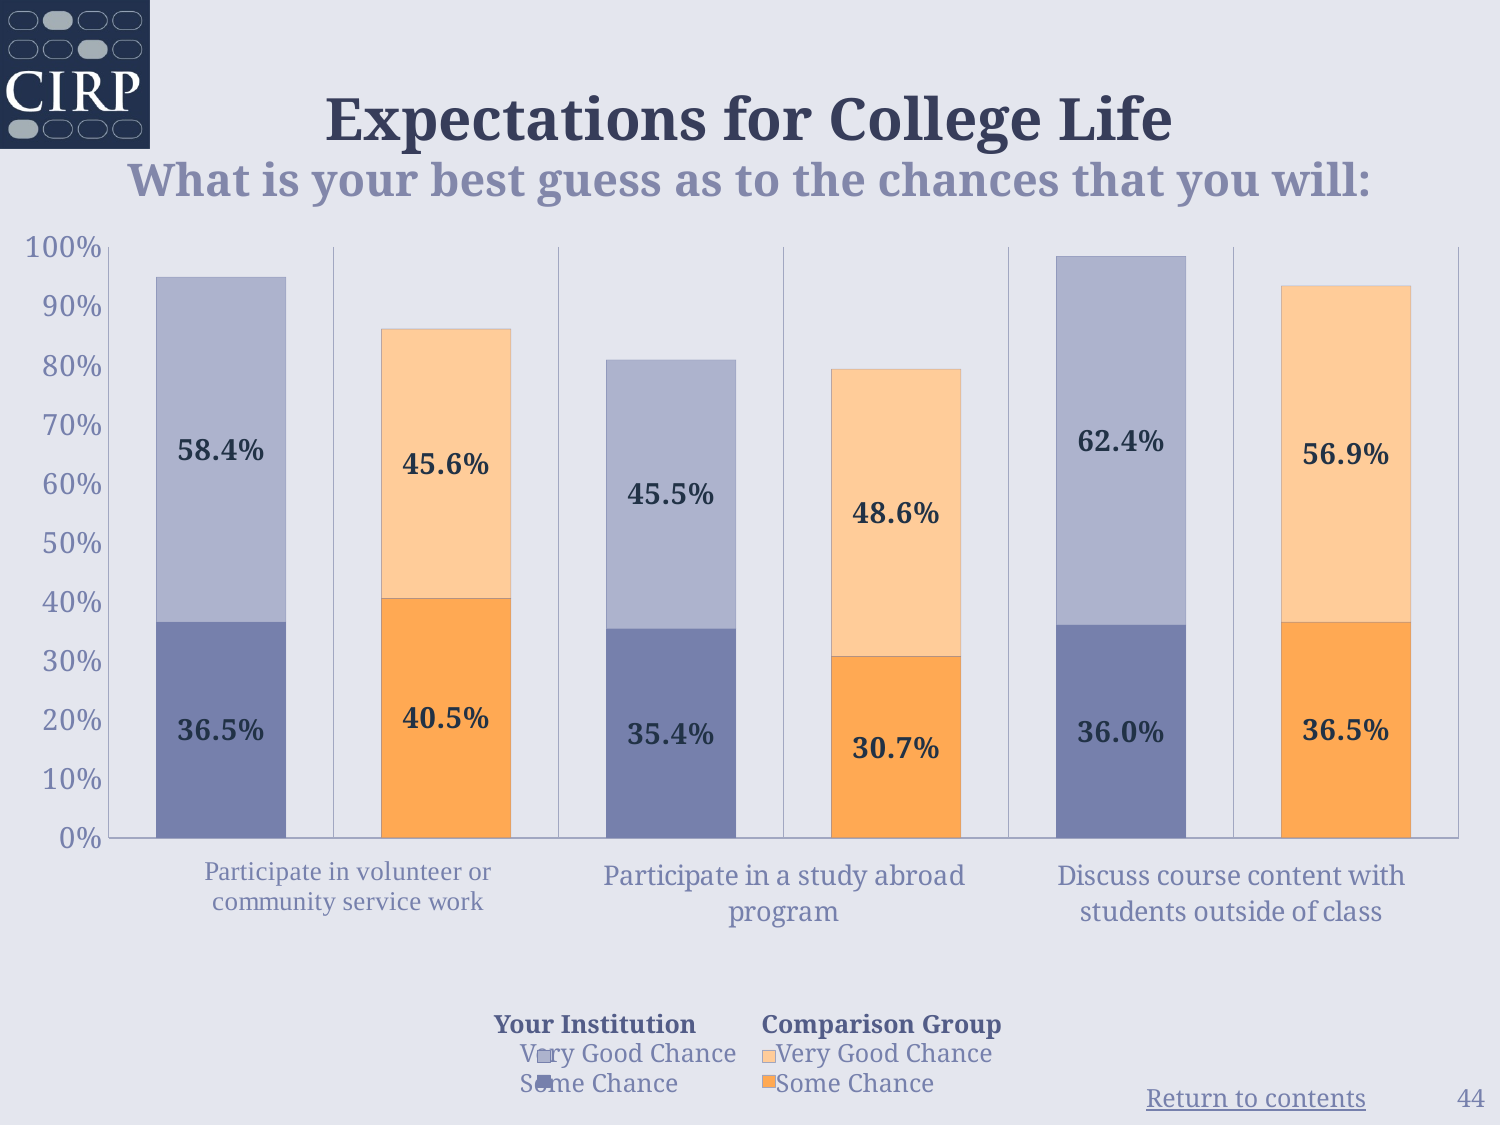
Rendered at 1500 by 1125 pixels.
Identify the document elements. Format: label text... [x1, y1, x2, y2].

text_box [537, 1049, 550, 1063]
picture [0, 0, 150, 62]
text_box [762, 1049, 775, 1063]
text_box Your Institution Comparison Group Very Good Chance Very Good Chance Some Chance Some Chance [450, 1007, 1088, 1098]
slide_number 44 [1374, 1049, 1500, 1125]
text_box [537, 1074, 550, 1088]
text_box [762, 1074, 775, 1088]
title Expectations for College Life What is your best guess as to the chances that you will: [0, 62, 1500, 225]
chart [24, 224, 1460, 988]
